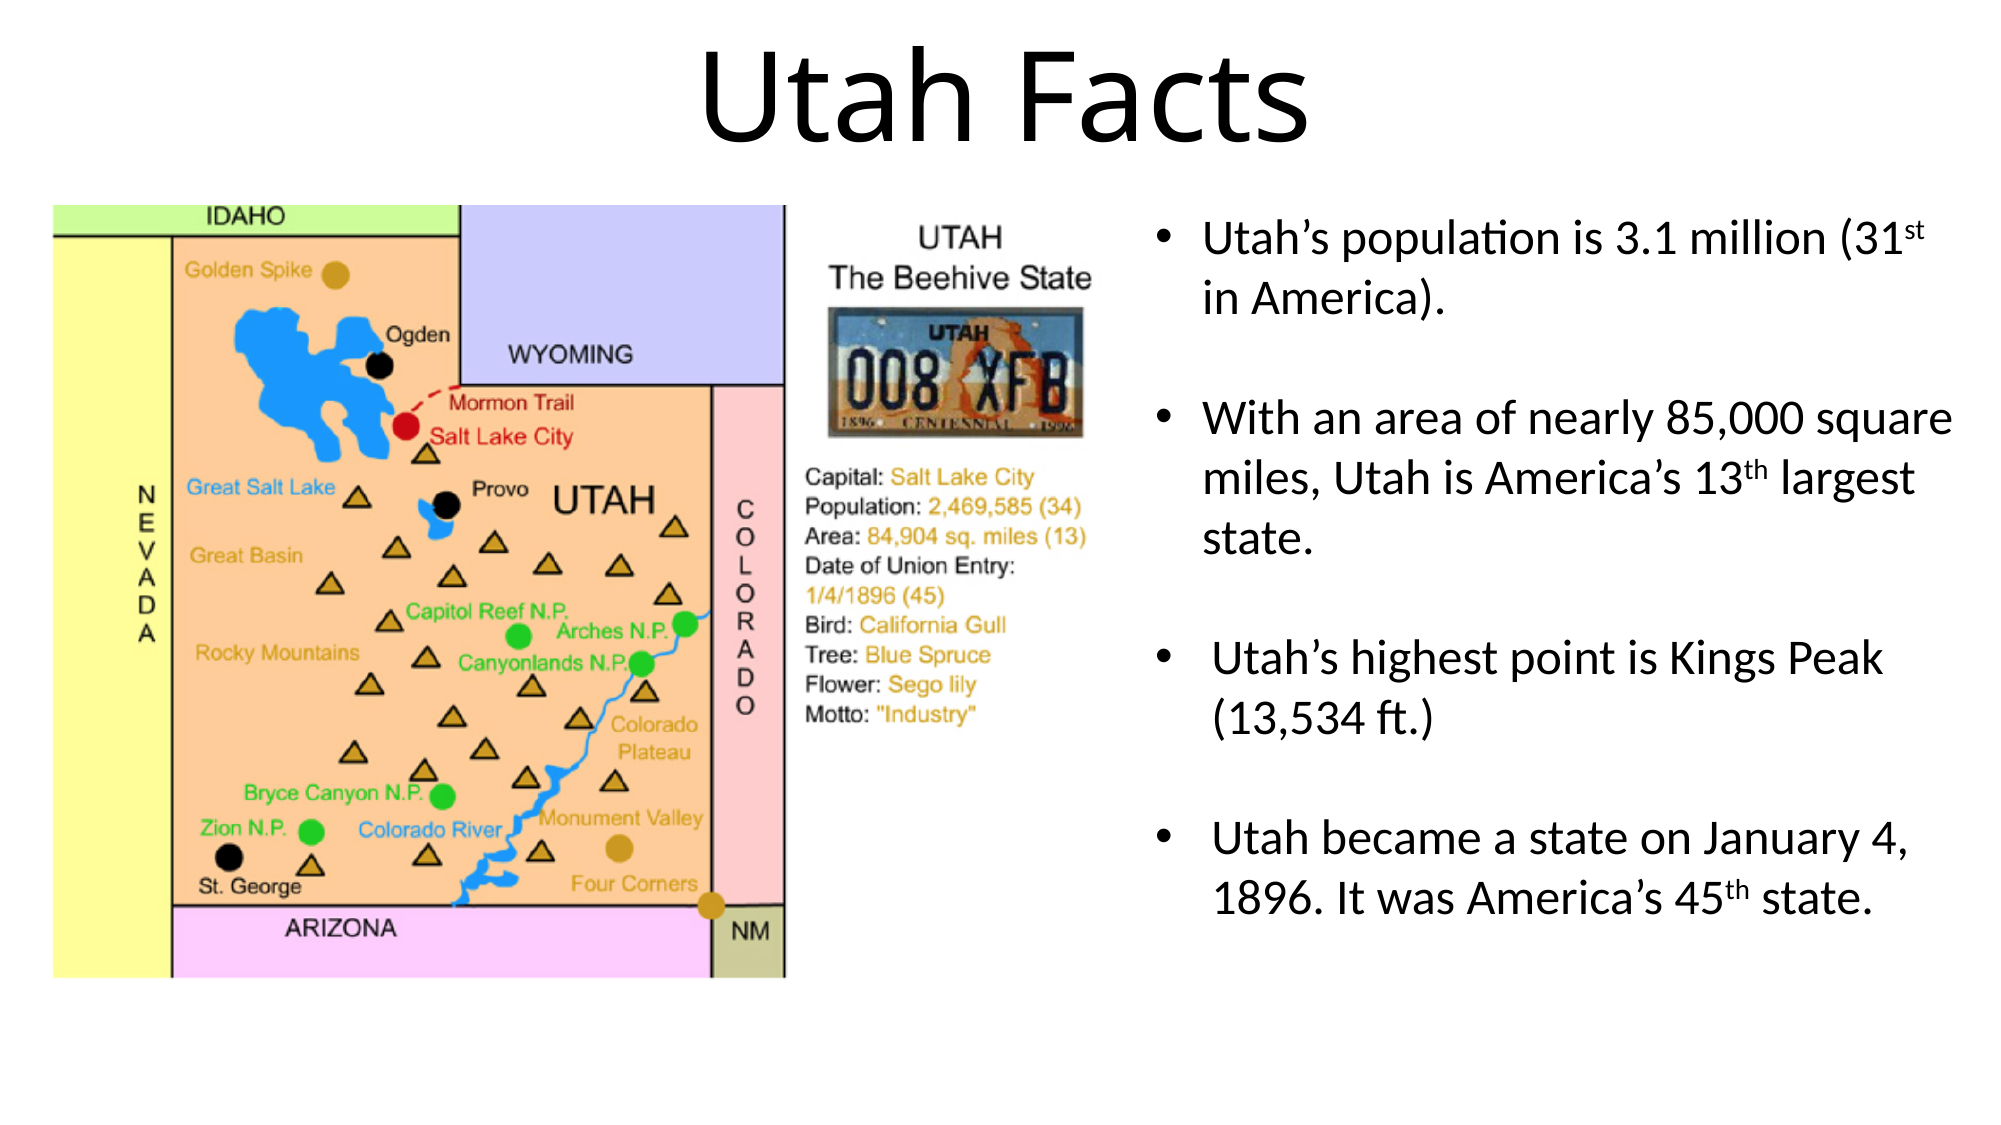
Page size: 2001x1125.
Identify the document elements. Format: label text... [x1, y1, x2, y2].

text_box Utah’s population is 3.1 million (31st in America). With an area of nearly 85,000 square miles, Utah is America’s 13th largest state. Utah’s highest point is Kings Peak (13,534 ft.) Utah became a state on January 4, 1896. It was America’s 45th state. [1140, 197, 1973, 978]
title Utah Facts [254, 0, 1755, 176]
picture [45, 197, 1115, 986]
